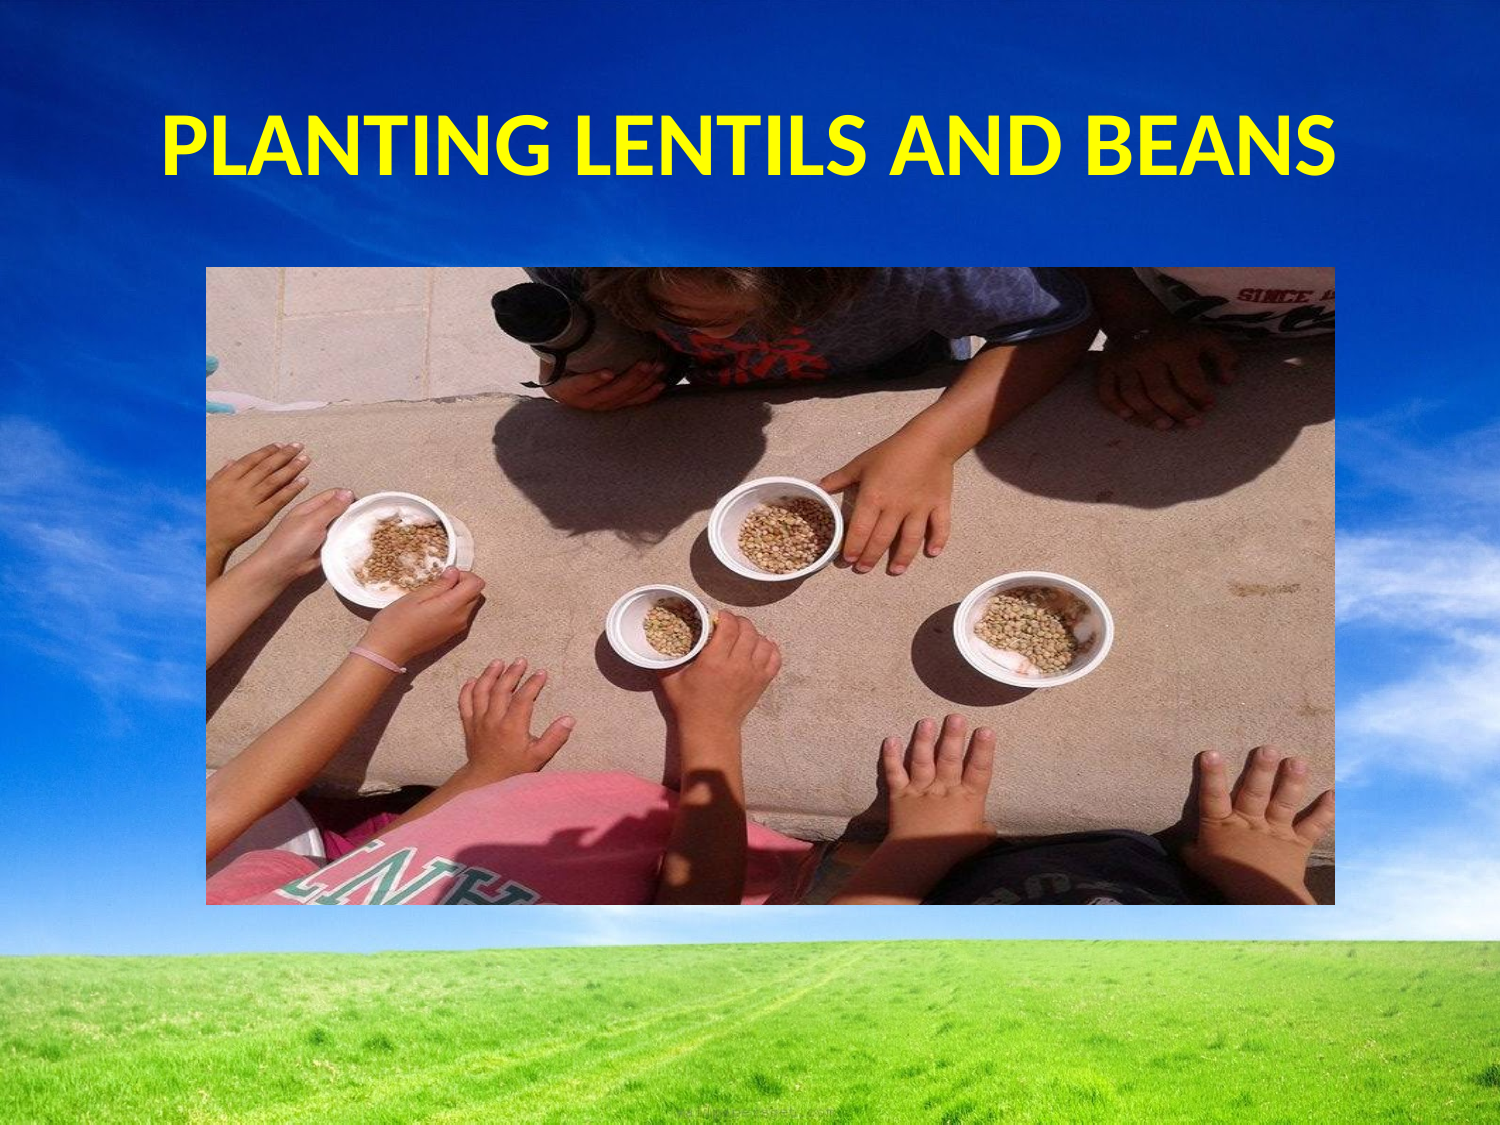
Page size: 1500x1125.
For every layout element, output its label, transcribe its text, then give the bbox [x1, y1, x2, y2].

title PLANTING LENTILS AND BEANS [74, 44, 1426, 233]
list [206, 266, 1335, 905]
picture [0, 0, 1500, 1125]
